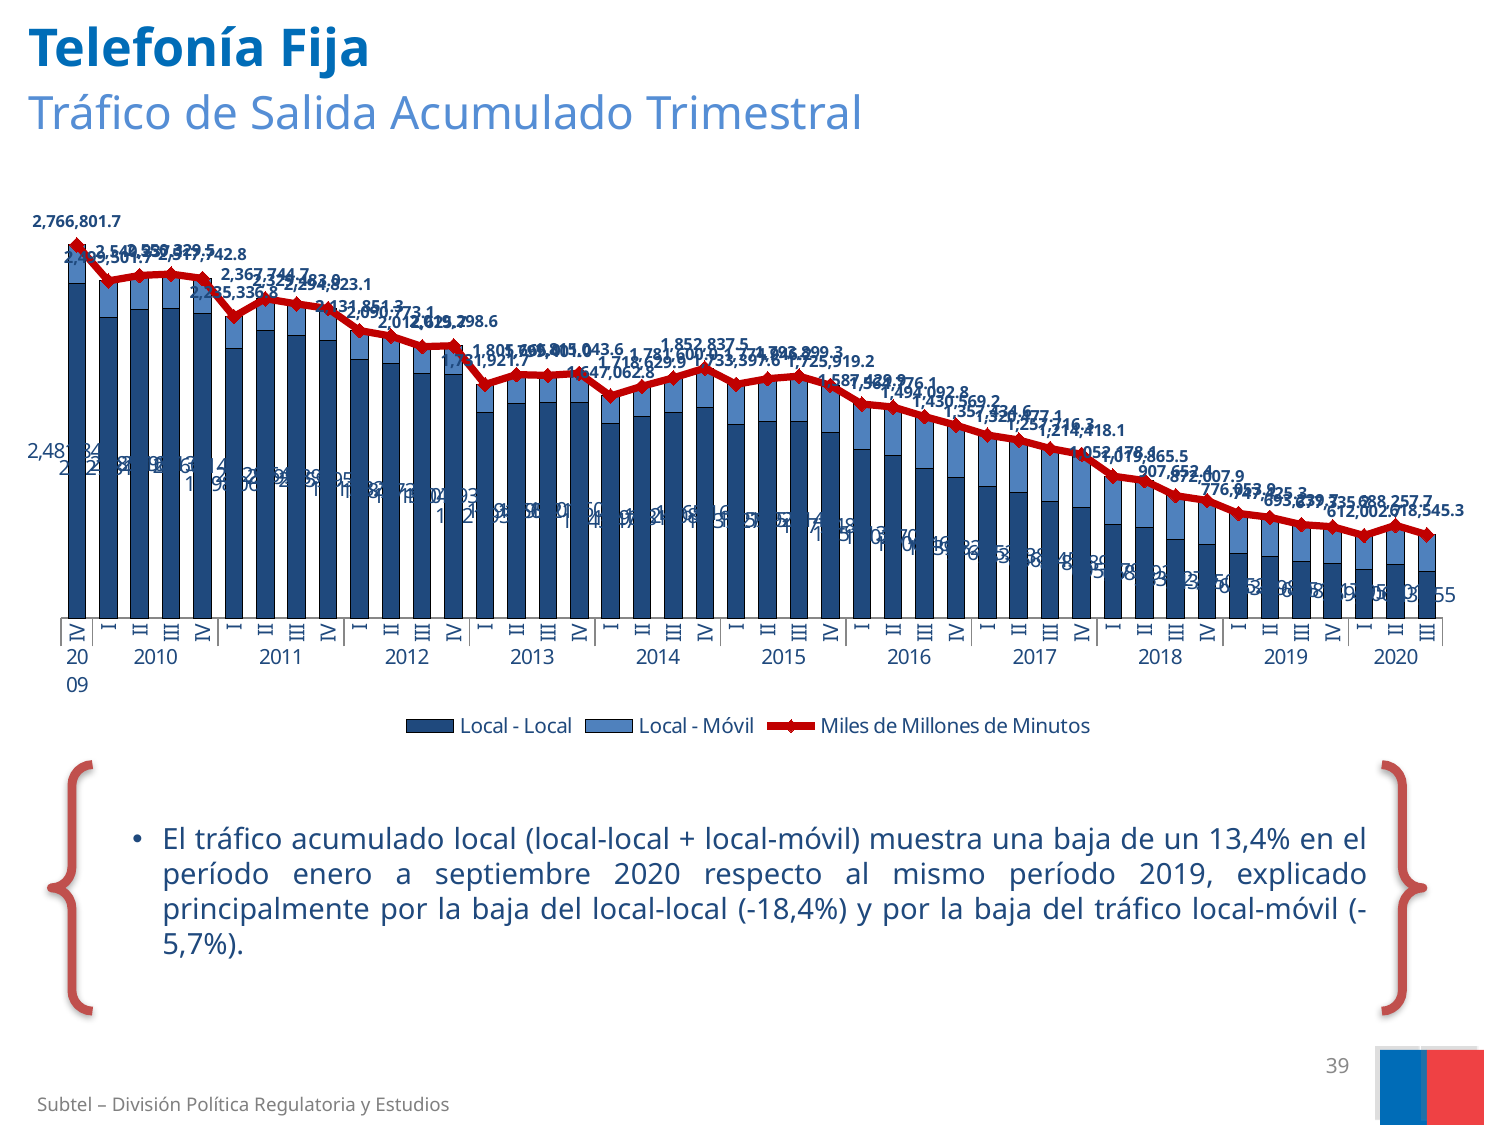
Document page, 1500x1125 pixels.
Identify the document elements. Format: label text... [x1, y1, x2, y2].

chart [22, 167, 1479, 747]
slide_number 39 [1014, 1051, 1365, 1083]
title Telefonía Fija Tráfico de Salida Acumulado Trimestral [0, 7, 1424, 156]
text_box [48, 761, 1427, 1015]
text_box El tráfico acumulado local (local-local + local-móvil) muestra una baja de un 13,4% en el período enero a septiembre 2020 respecto al mismo período 2019, explicado principalmente por la baja del local-local (-18,4%) y por la baja del tráfico local-móvil (-5,7%). [117, 813, 1383, 1003]
text_box Subtel – División Política Regulatoria y Estudios [22, 1084, 823, 1123]
